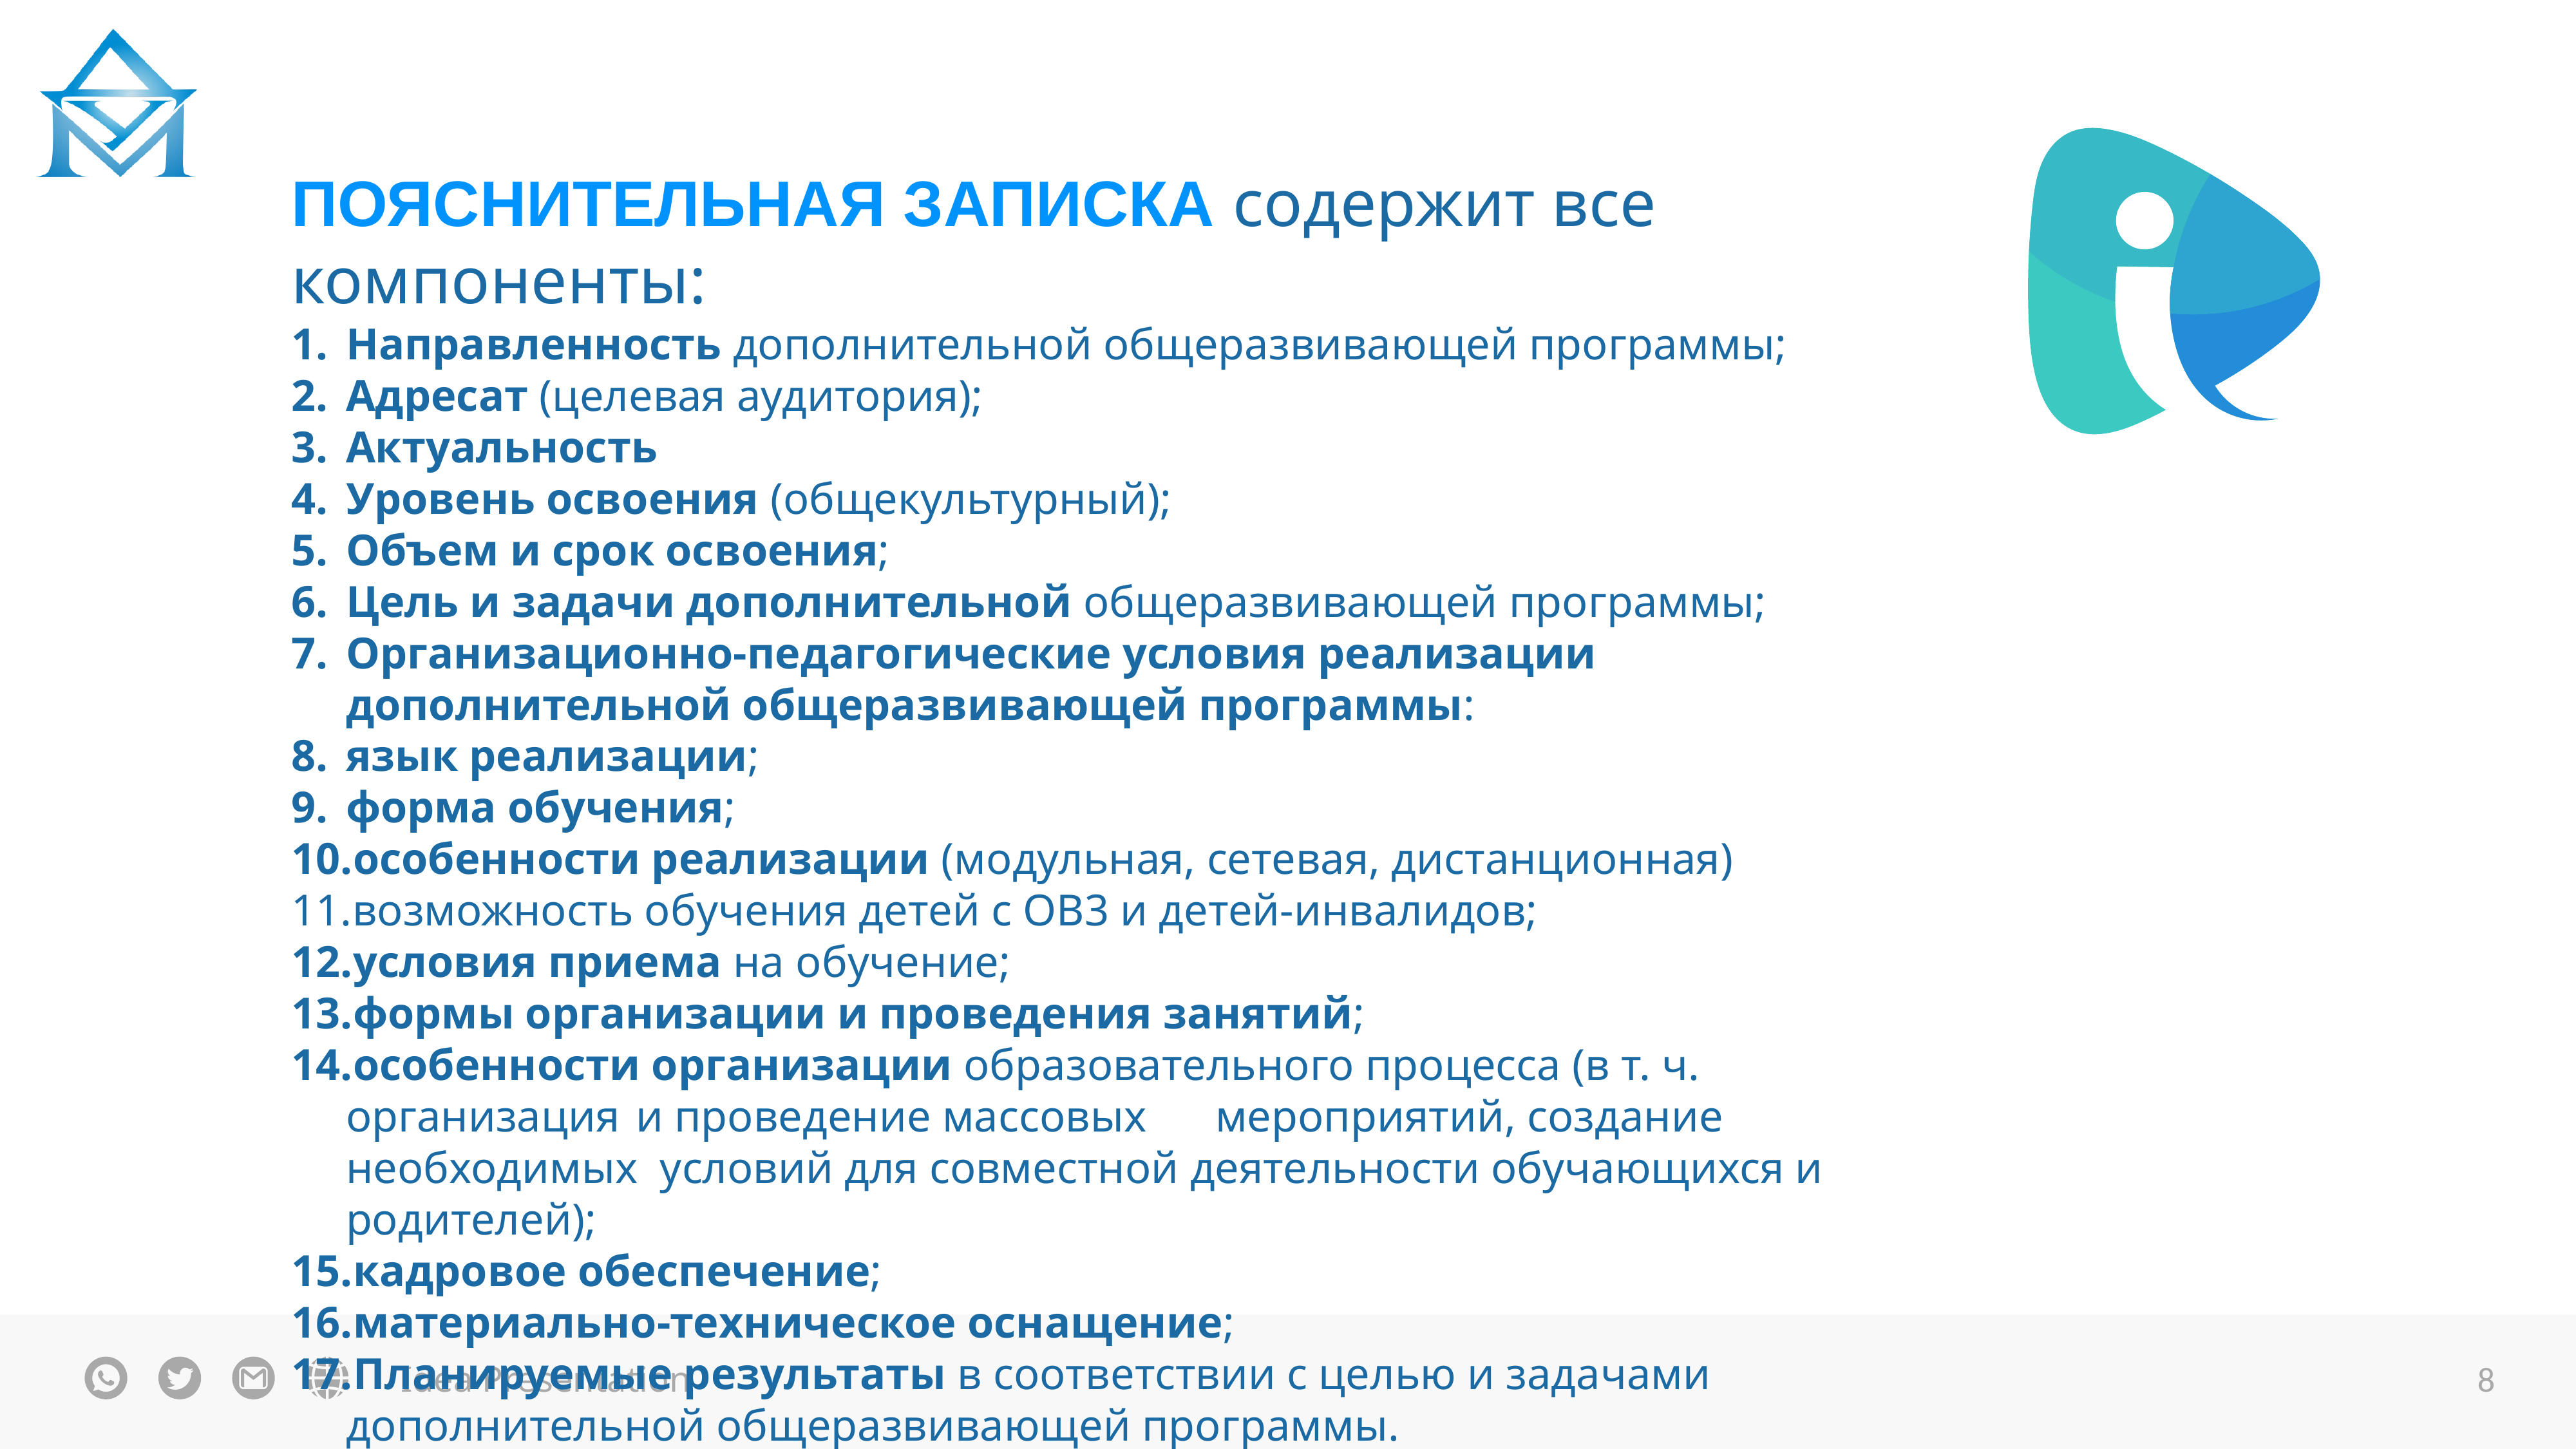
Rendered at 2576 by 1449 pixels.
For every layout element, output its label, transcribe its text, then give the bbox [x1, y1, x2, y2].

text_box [1796, 128, 2541, 640]
slide_number 8 [2443, 1346, 2530, 1410]
text_box Пояснительная записка содержит все компоненты: Направленность дополнительной общеразвивающей программы; Адресат (целевая аудитория); Актуальность Уровень освоения (общекультурный); Объем и срок освоения; Цель и задачи дополнительной общеразвивающей программы; Организационно-педагогические условия реализации дополнительной общеразвивающей программы: язык реализации; форма обучения; особенности реализации (модульная, сетевая, дистанционная) возможность обучения детей с OB3 и детей-инвалидов; условия приема на обучение; формы организации и проведения занятий; особенности организации образовательного процесса (в т. ч. организация и проведение массовых мероприятий, создание необходимых условий для совместной деятельности обучающихся и родителей); кадровое обеспечение; материально-техническое оснащение; Планируемые результаты в соответствии с целью и задачами дополнительной общеразвивающей программы. [282, 157, 1932, 1449]
picture [36, 28, 197, 177]
